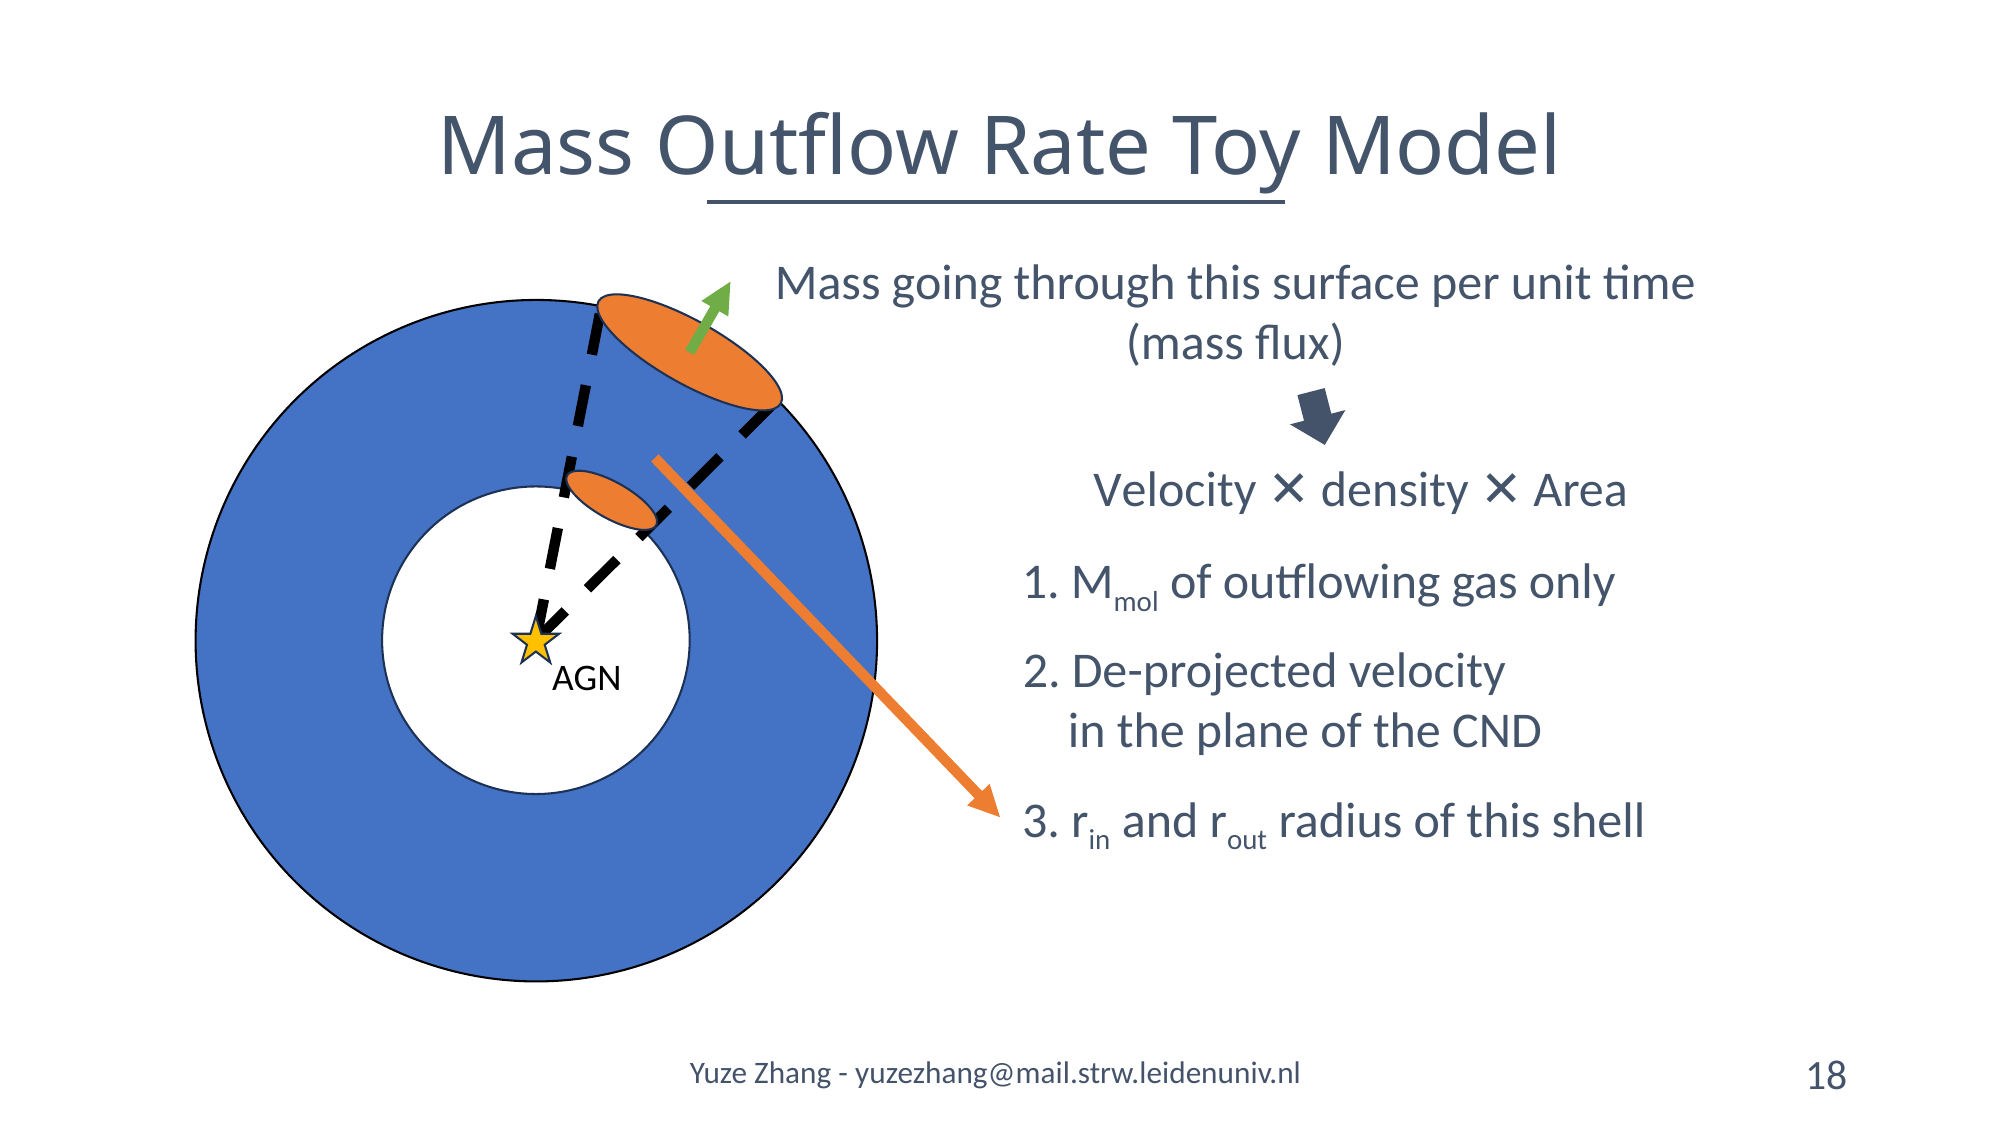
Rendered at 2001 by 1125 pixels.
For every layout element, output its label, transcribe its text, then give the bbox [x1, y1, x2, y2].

text_box [596, 293, 784, 408]
text_box Yuze Zhang - yuzezhang@mail.strw.leidenuniv.nl [675, 1045, 1324, 1098]
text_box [689, 281, 731, 353]
text_box 1. Mmol of outflowing gas only [1007, 541, 1631, 625]
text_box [535, 304, 602, 641]
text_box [602, 399, 778, 641]
text_box Velocity ✕ density ✕ Area [1078, 449, 1644, 524]
text_box [509, 615, 553, 666]
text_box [654, 457, 1000, 818]
text_box 3. rin and rout radius of this shell [1007, 779, 1661, 863]
text_box [194, 298, 829, 983]
text_box [381, 485, 654, 796]
text_box Mass going through this surface per unit time (mass flux) [759, 241, 1711, 377]
text_box 2. De-projected velocity in the plane of the CND [1008, 630, 1558, 765]
text_box Mass Outflow Rate Toy Model [385, 109, 1615, 176]
text_box AGN [537, 645, 637, 706]
text_box [1289, 388, 1346, 445]
slide_number 18 [1412, 1042, 1863, 1103]
